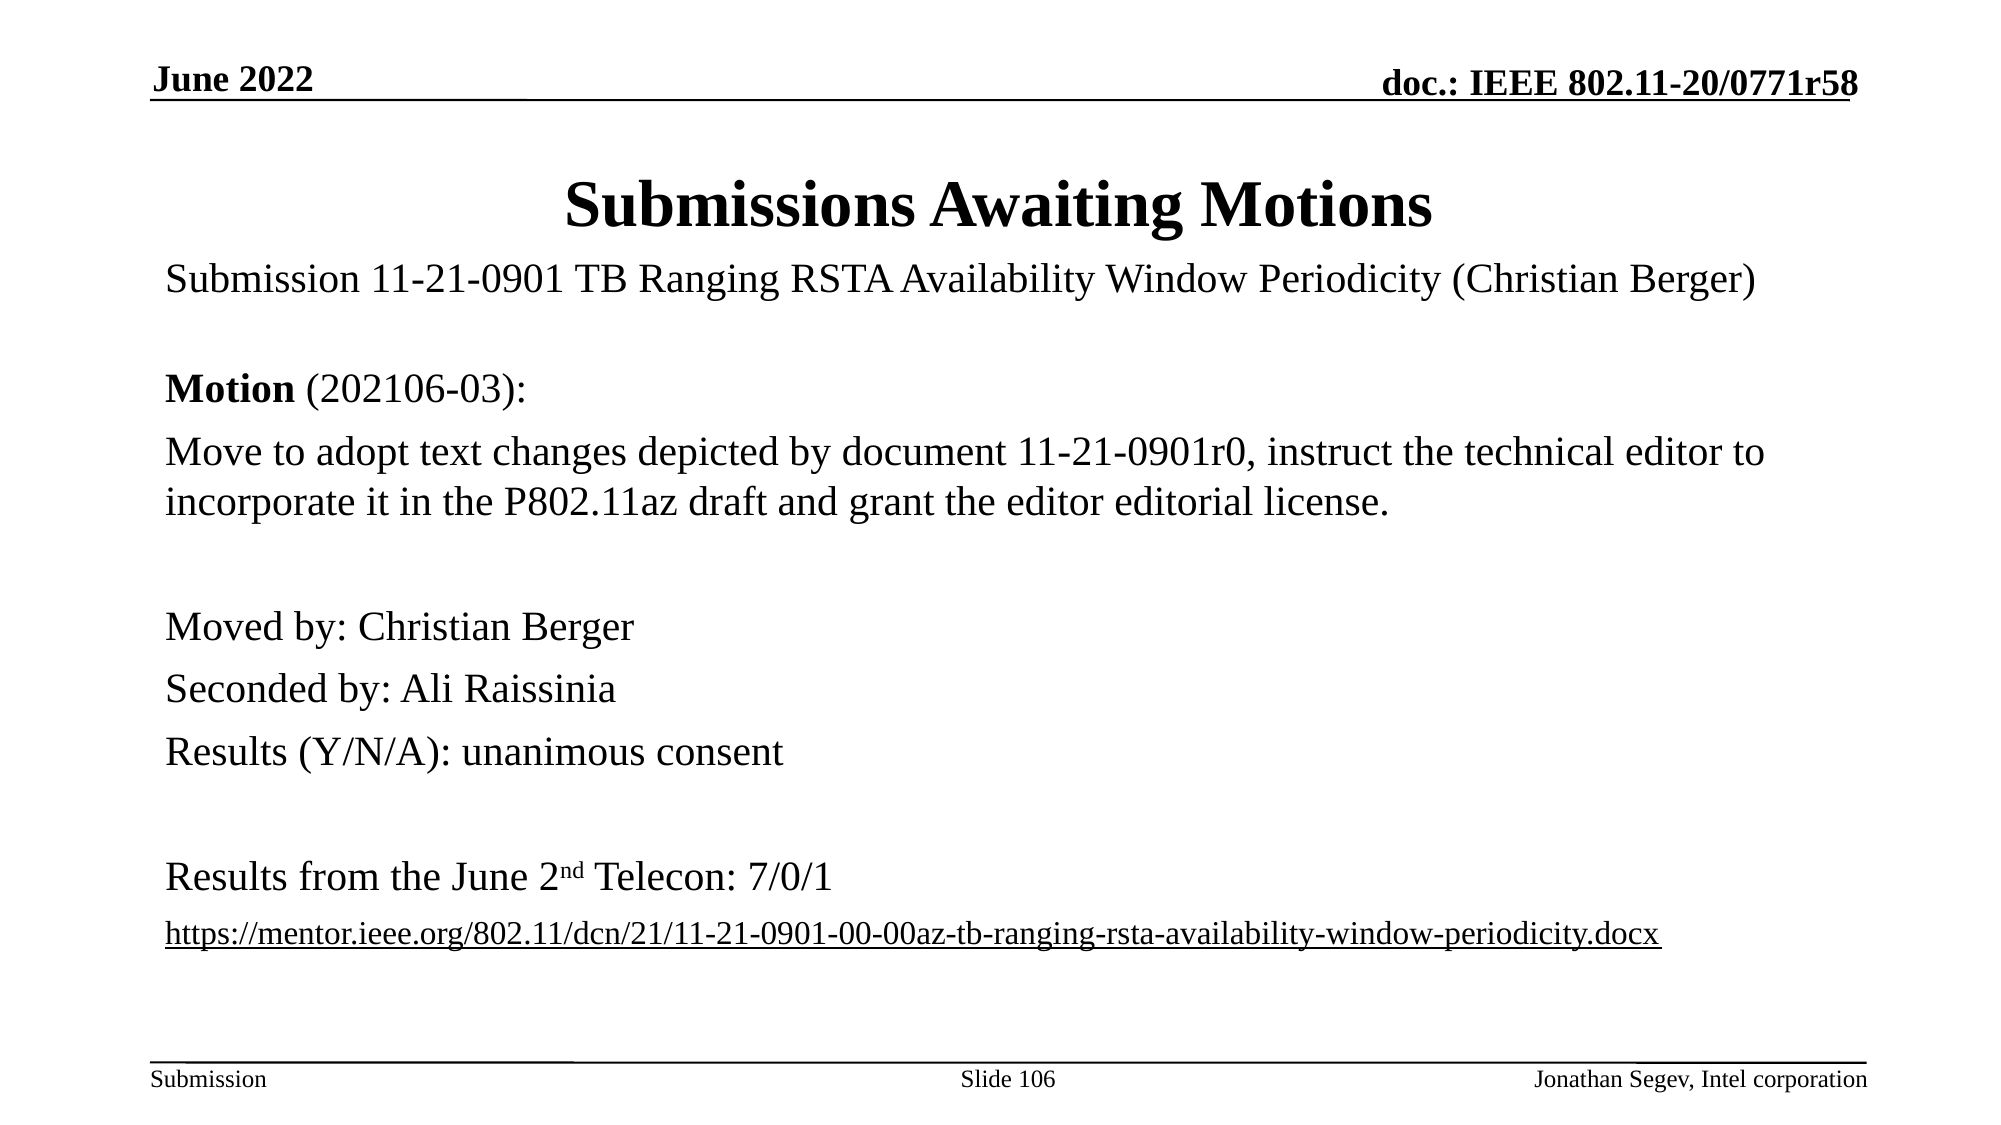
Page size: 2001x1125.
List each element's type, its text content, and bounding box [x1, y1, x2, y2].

list Submission 11-21-0901 TB Ranging RSTA Availability Window Periodicity (Christian Berger) Motion (202106-03): Move to adopt text changes depicted by document 11-21-0901r0, instruct the technical editor to incorporate it in the P802.11az draft and grant the editor editorial license. Moved by: Christian Berger Seconded by: Ali Raissinia Results (Y/N/A): unanimous consent Results from the June 2nd Telecon: 7/0/1 https://mentor.ieee.org/802.11/dcn/21/11-21-0901-00-00az-tb-ranging-rsta-availability-window-periodicity.docx [149, 243, 1850, 1000]
title Submissions Awaiting Motions [149, 112, 1850, 243]
footer Jonathan Segev, Intel corporation [1171, 1061, 1869, 1093]
slide_number Slide 106 [950, 1061, 1067, 1123]
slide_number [152, 54, 563, 100]
